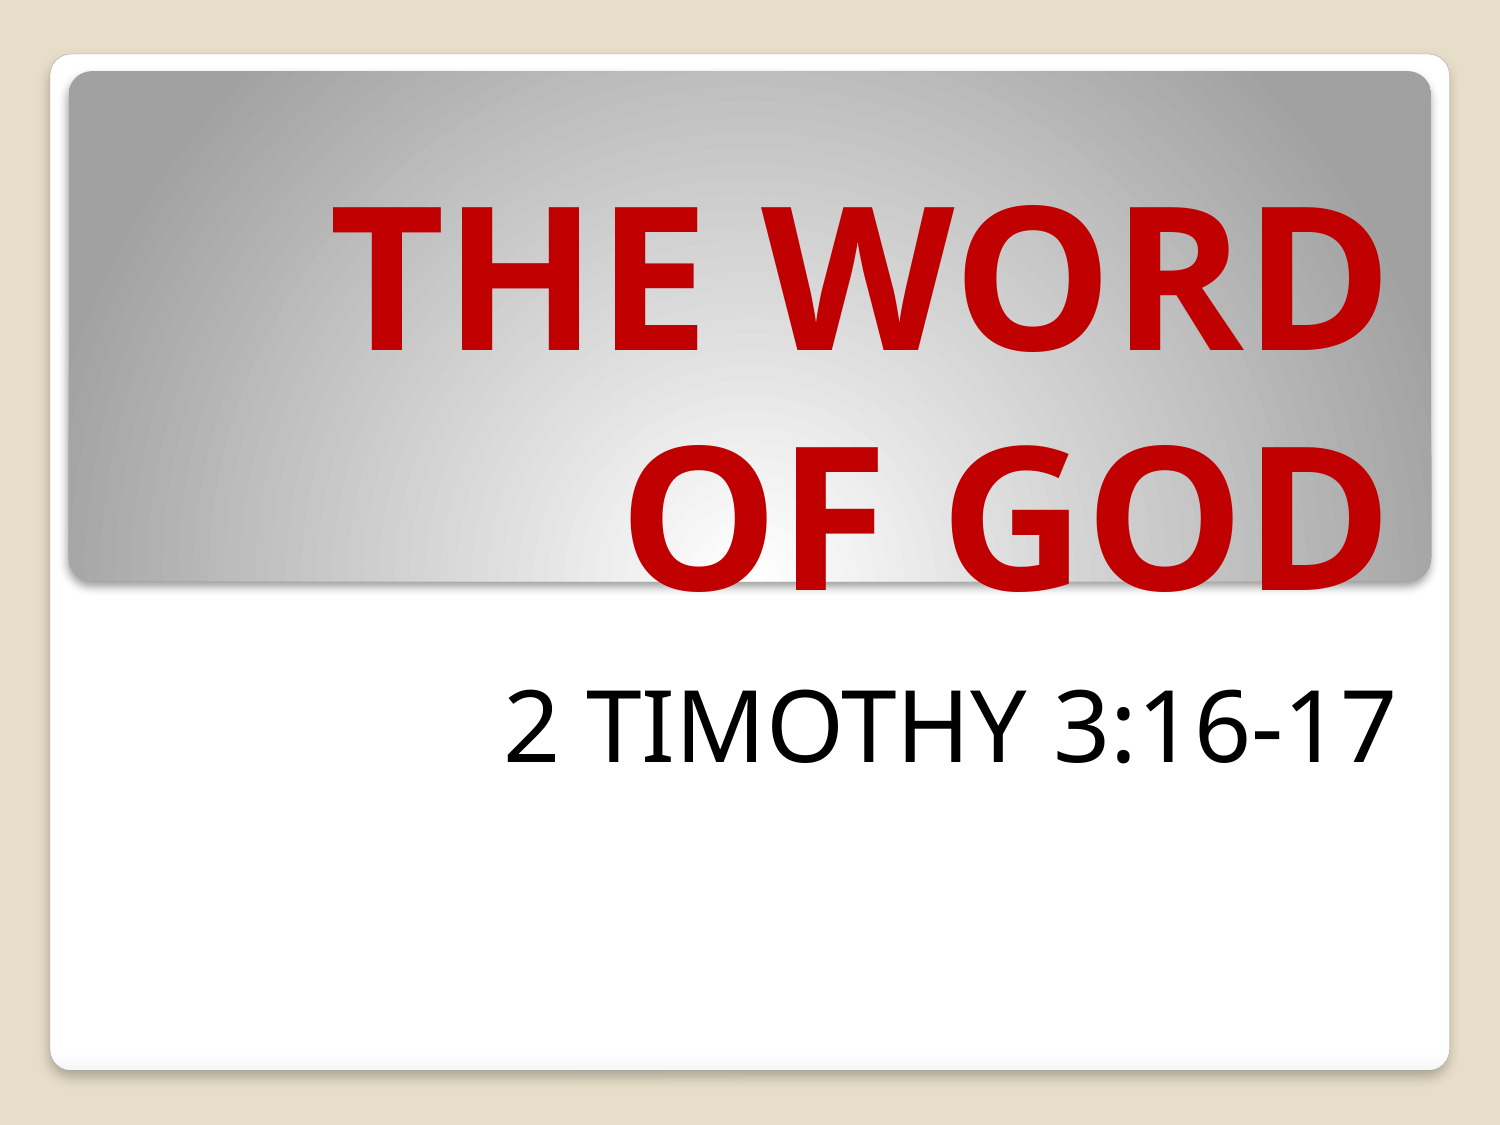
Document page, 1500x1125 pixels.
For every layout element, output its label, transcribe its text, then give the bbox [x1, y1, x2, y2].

subtitle 2 TIMOTHY 3:16-17 [125, 662, 1414, 818]
title THE WORD OF GOD [112, 99, 1401, 638]
